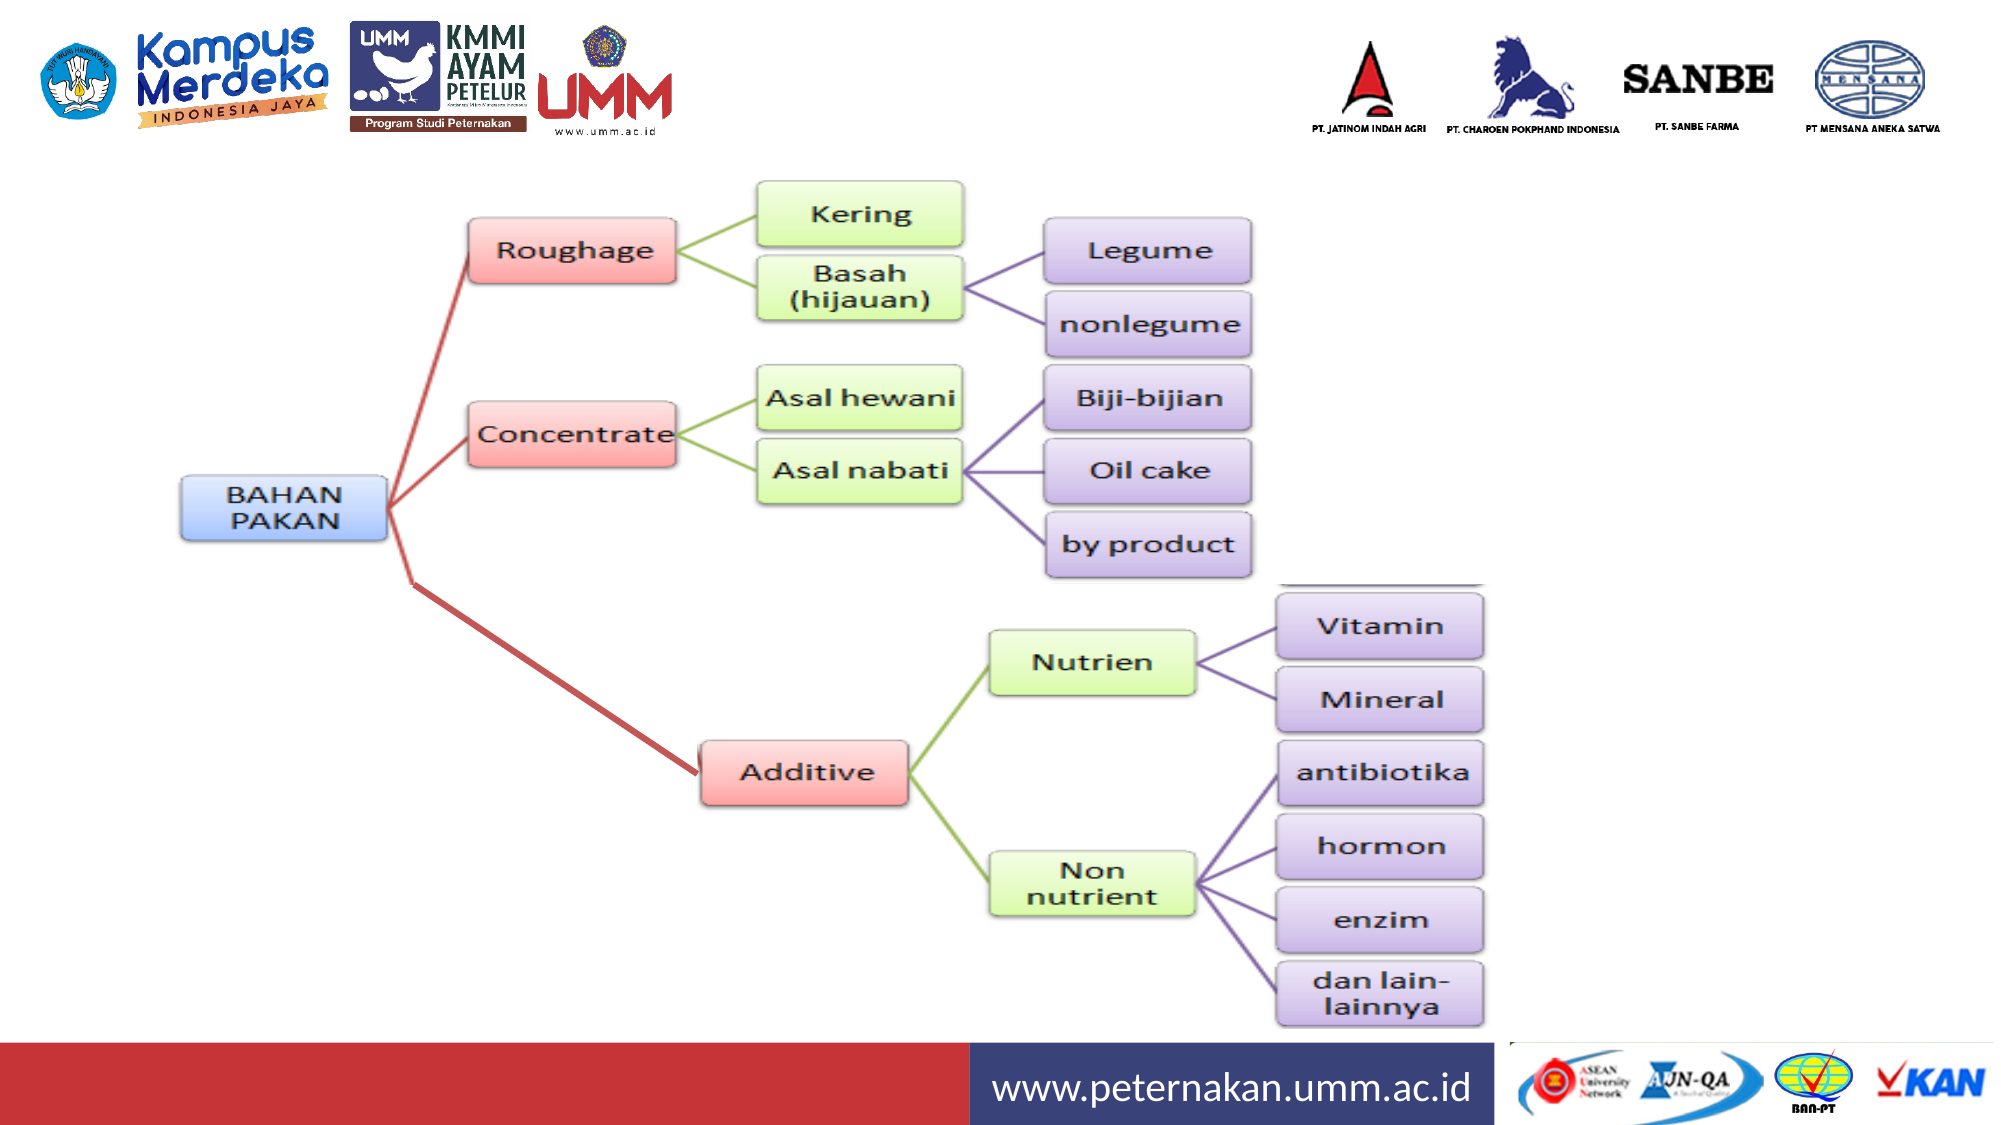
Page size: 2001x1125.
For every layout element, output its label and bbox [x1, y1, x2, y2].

picture [1299, 30, 2000, 158]
picture [39, 21, 330, 133]
text_box [413, 584, 698, 774]
picture [1509, 1042, 1994, 1125]
picture [343, 0, 691, 166]
picture [145, 173, 1523, 1029]
